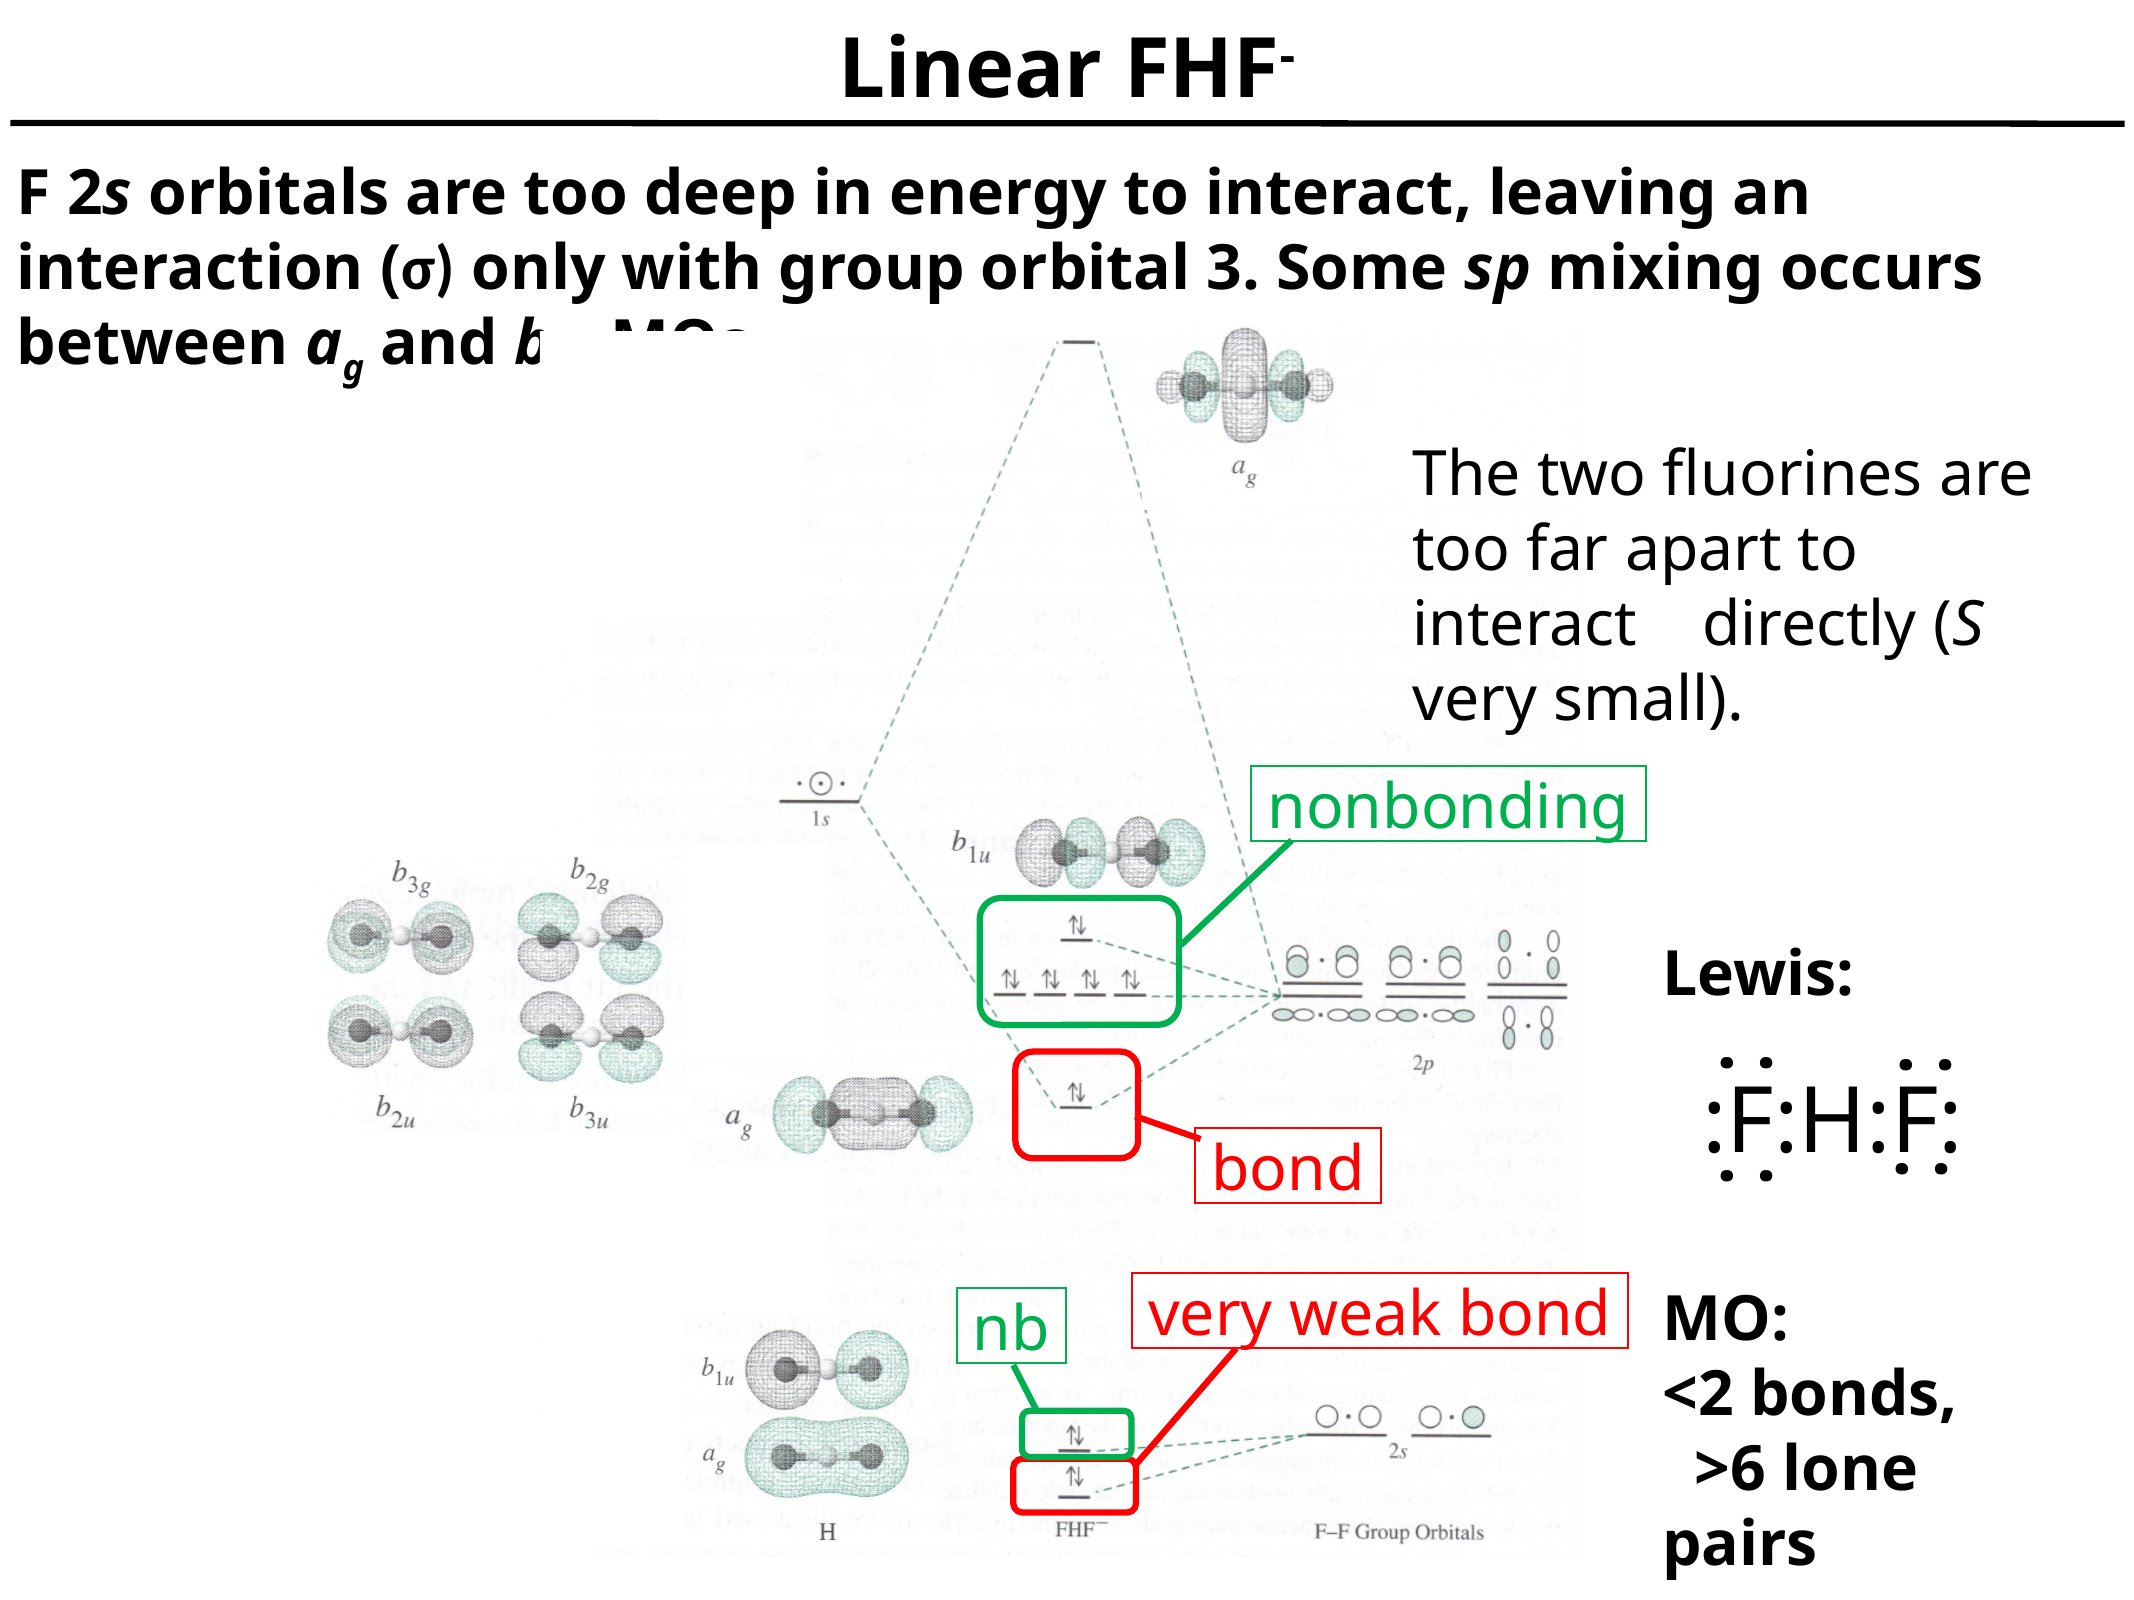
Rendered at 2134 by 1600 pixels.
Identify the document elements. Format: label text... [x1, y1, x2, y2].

text_box The two fluorines are too far apart to interact directly (S very small). [1579, 425, 2067, 721]
text_box MO: <2 bonds, >6 lone pairs [1654, 1269, 2084, 1463]
text_box : [1854, 1156, 1965, 1182]
list F 2s orbitals are too deep in energy to interact, leaving an interaction (σ) only with group orbital 3. Some sp mixing occurs between ag and b1u MOs. [8, 143, 2125, 334]
text_box : [1679, 1163, 1790, 1189]
text_box Lewis: [1654, 924, 2084, 1119]
text_box :F:H:F: [1702, 1119, 1964, 1172]
title Linear FHF- [8, 6, 2125, 123]
text_box very weak bond [1579, 1272, 1628, 1348]
picture [311, 312, 1579, 1557]
text_box nonbonding [1579, 766, 1646, 842]
